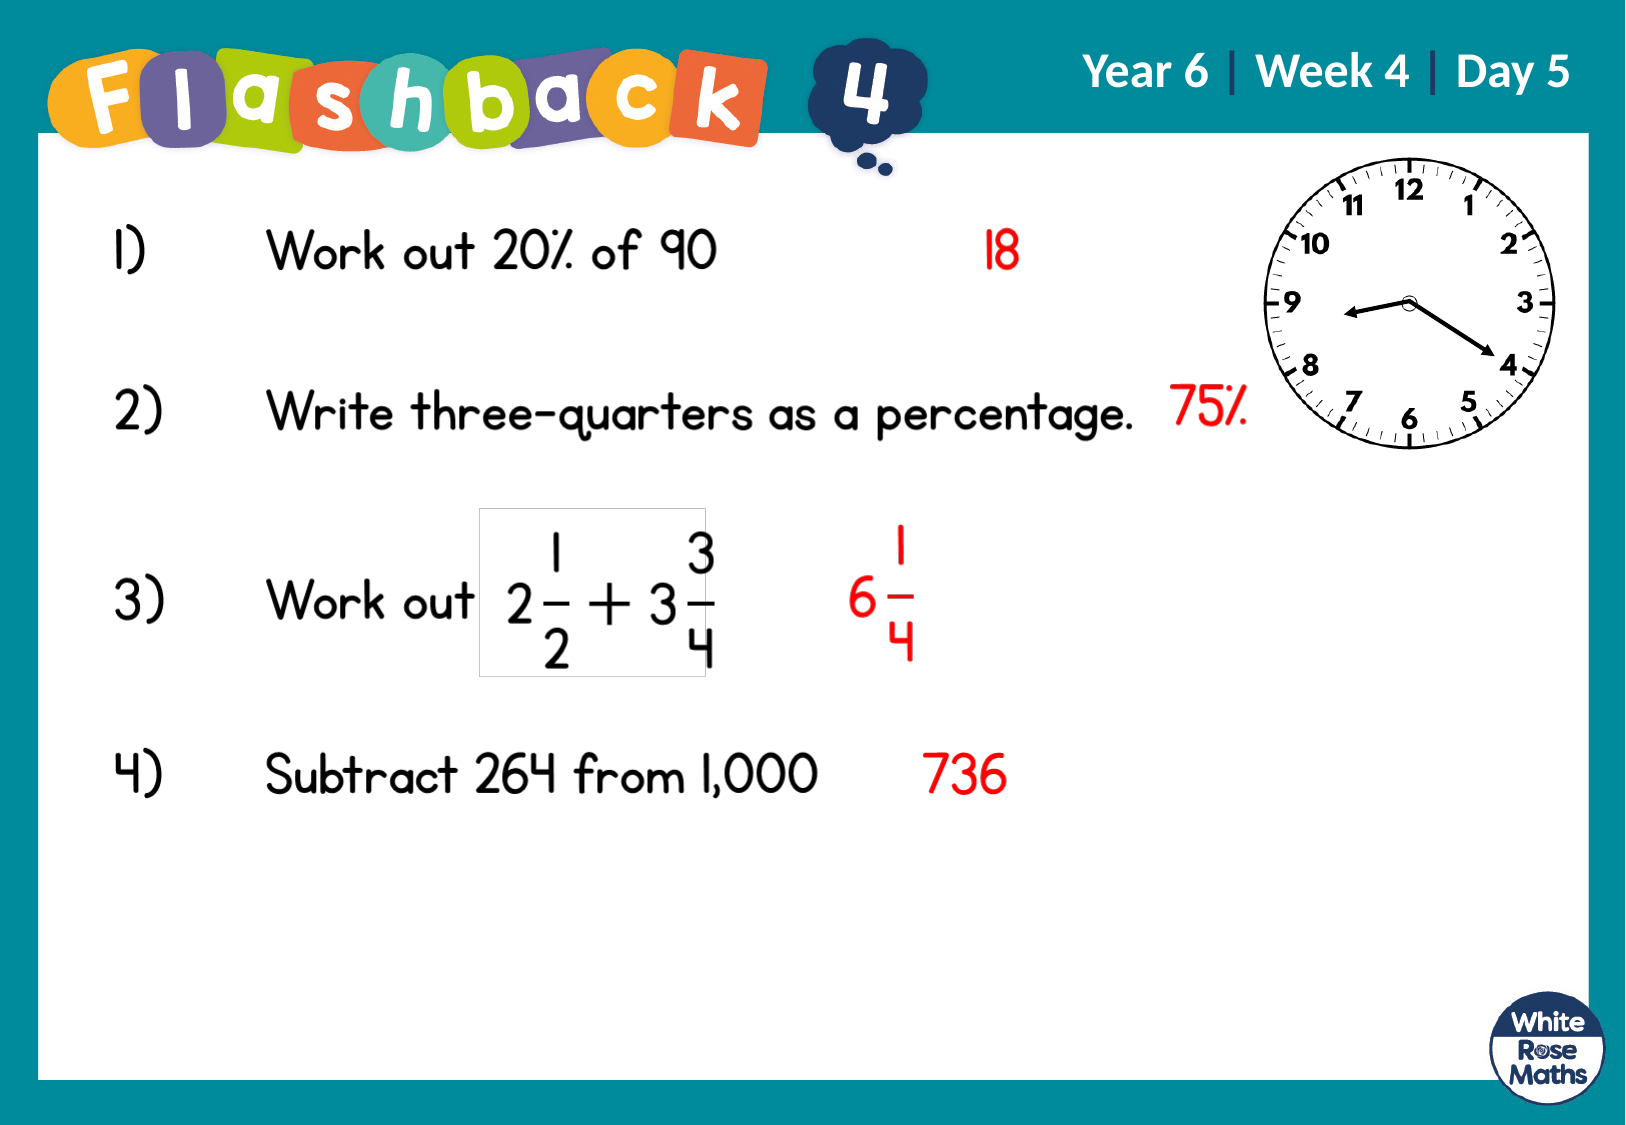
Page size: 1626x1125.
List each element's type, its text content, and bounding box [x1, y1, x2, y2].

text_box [1409, 300, 1495, 357]
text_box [1343, 300, 1411, 315]
picture [0, 0, 1626, 1125]
text_box Year 6 | Week 4 | Day 5 [991, 36, 1587, 108]
